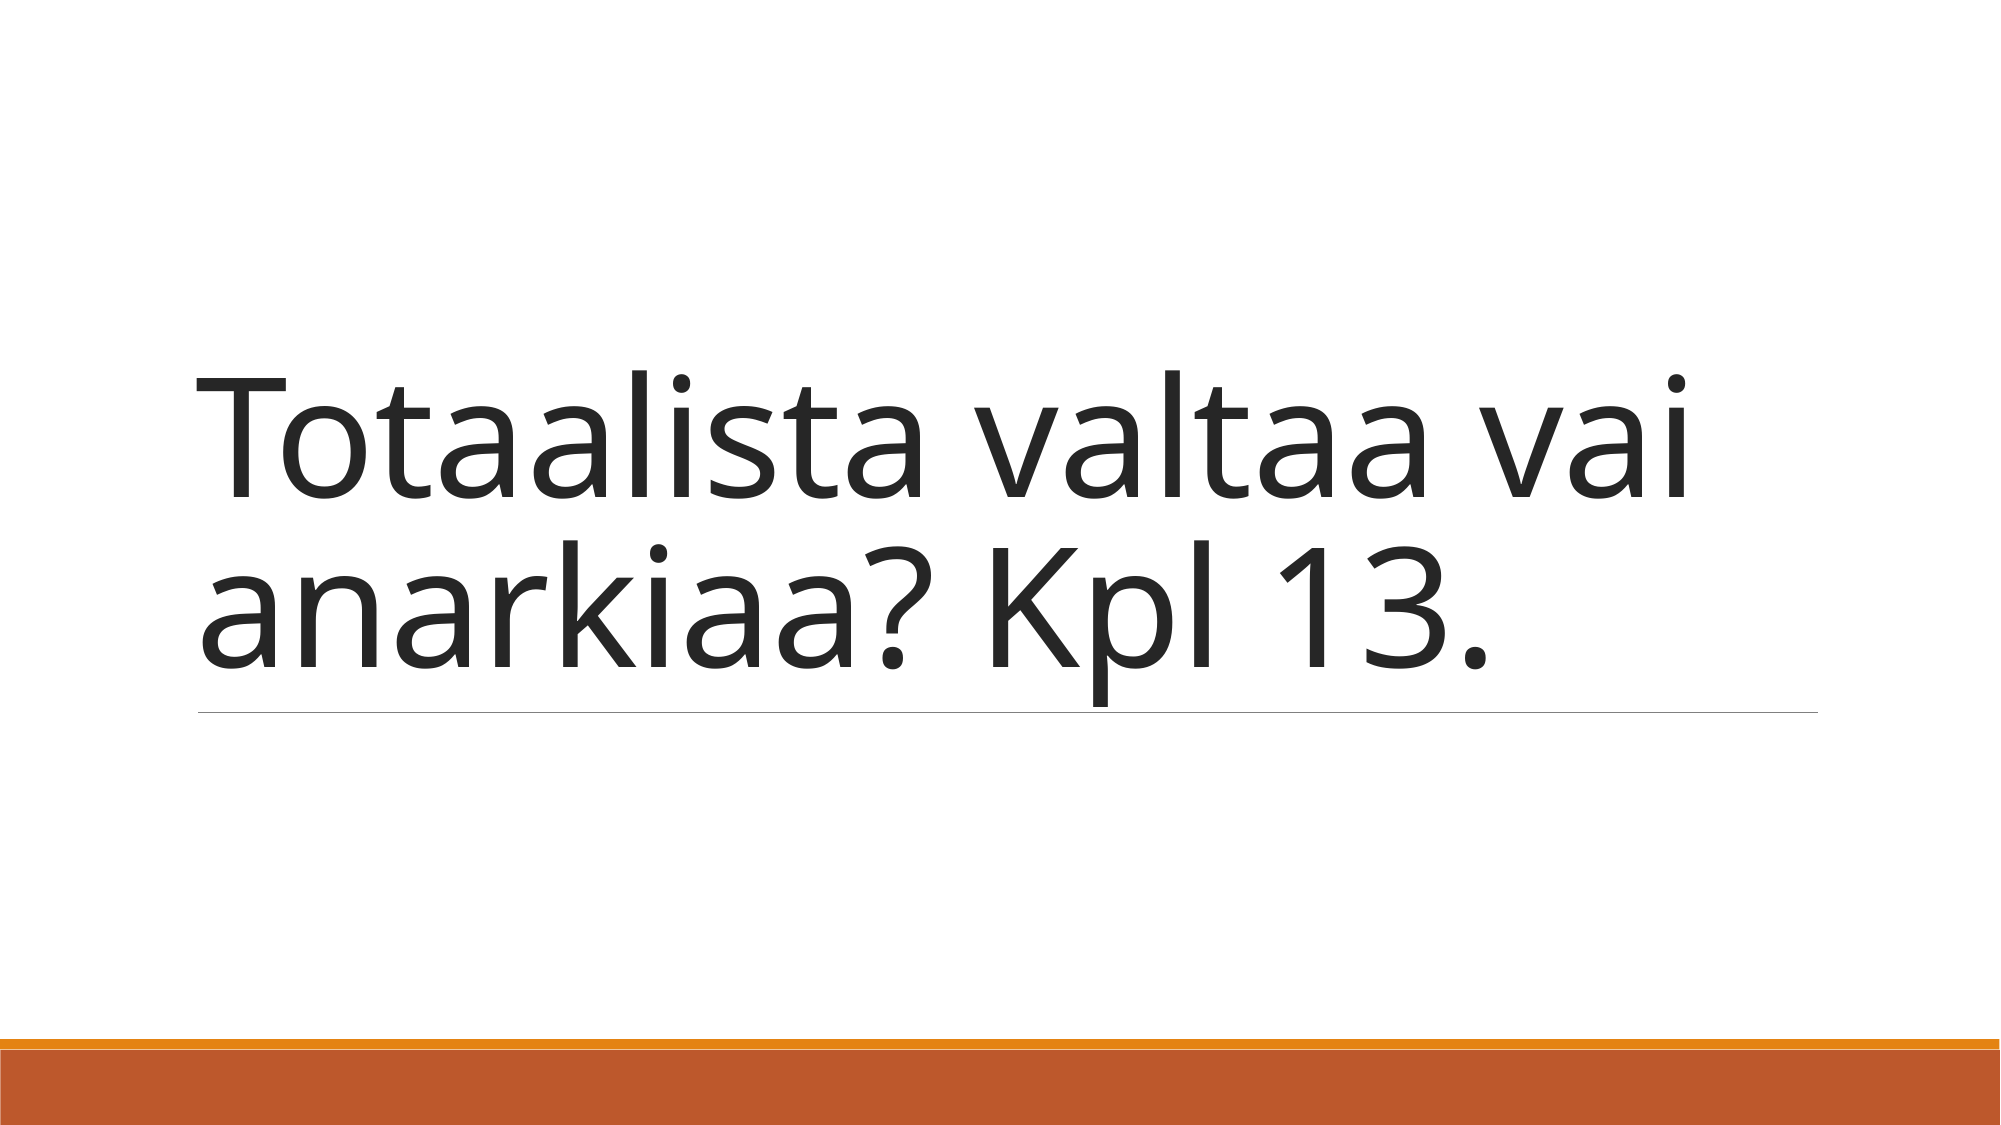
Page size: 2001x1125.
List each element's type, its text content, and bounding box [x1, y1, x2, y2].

title Totaalista valtaa vai anarkiaa? Kpl 13. [180, 124, 1830, 710]
